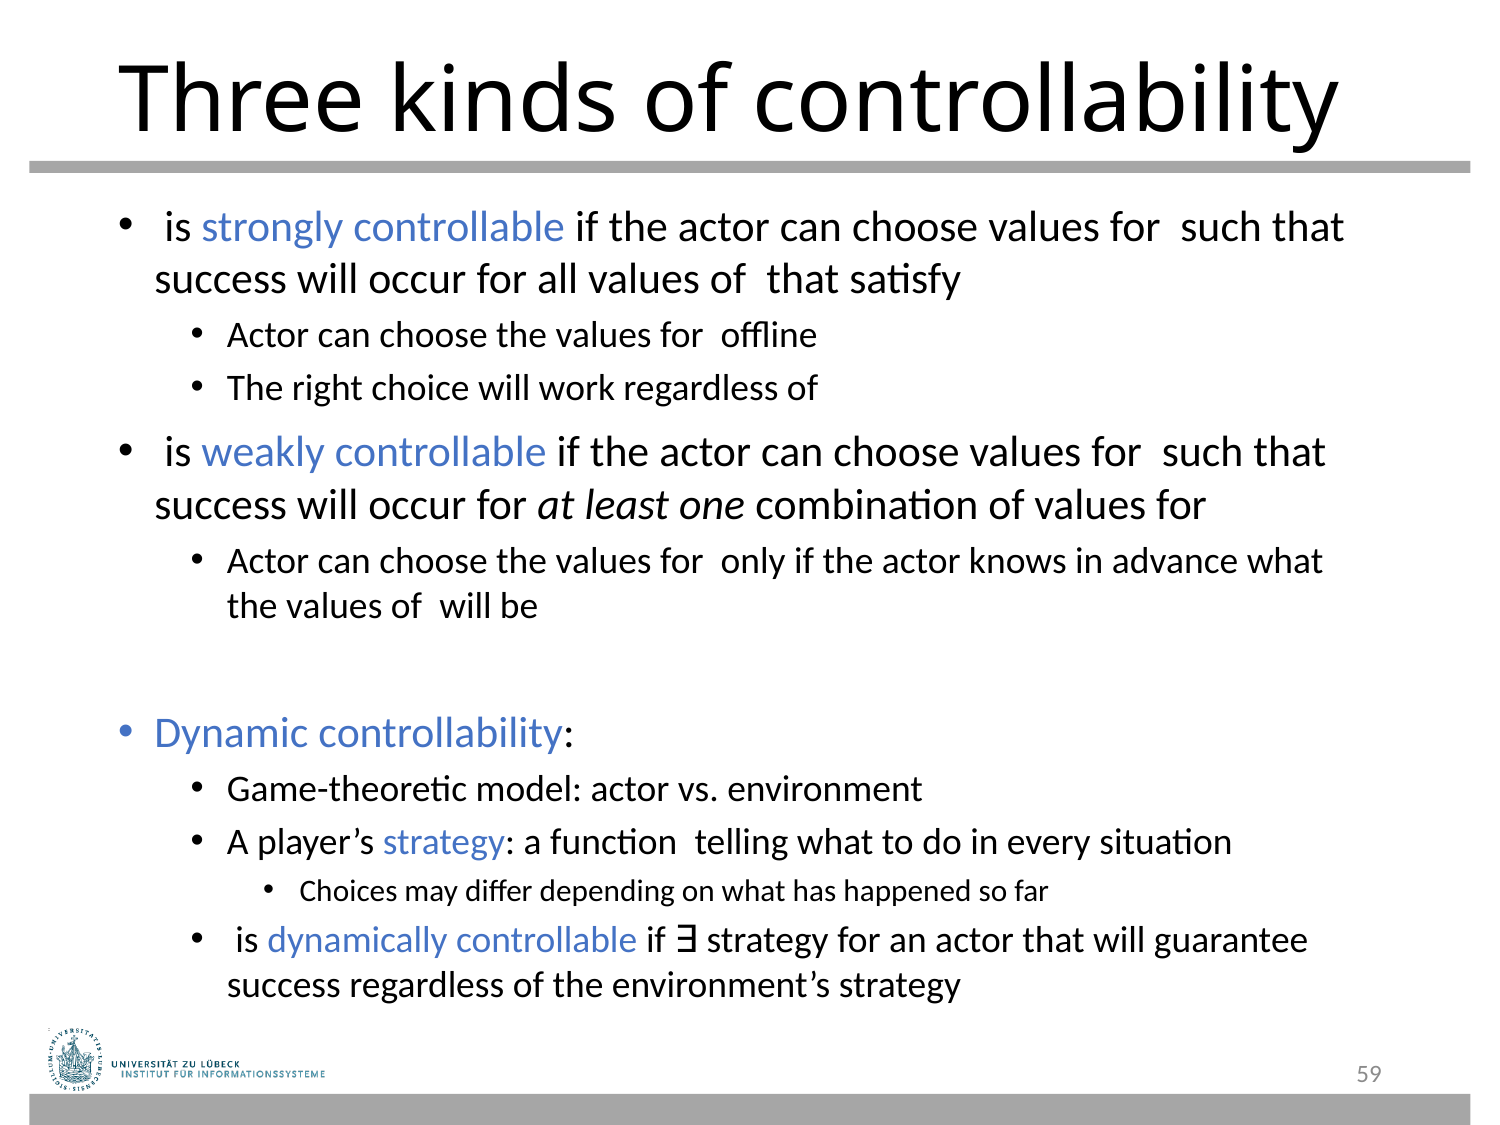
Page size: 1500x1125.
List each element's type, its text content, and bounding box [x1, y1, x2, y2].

title Three kinds of controllability [103, 42, 1397, 161]
slide_number 59 [1059, 1042, 1397, 1103]
